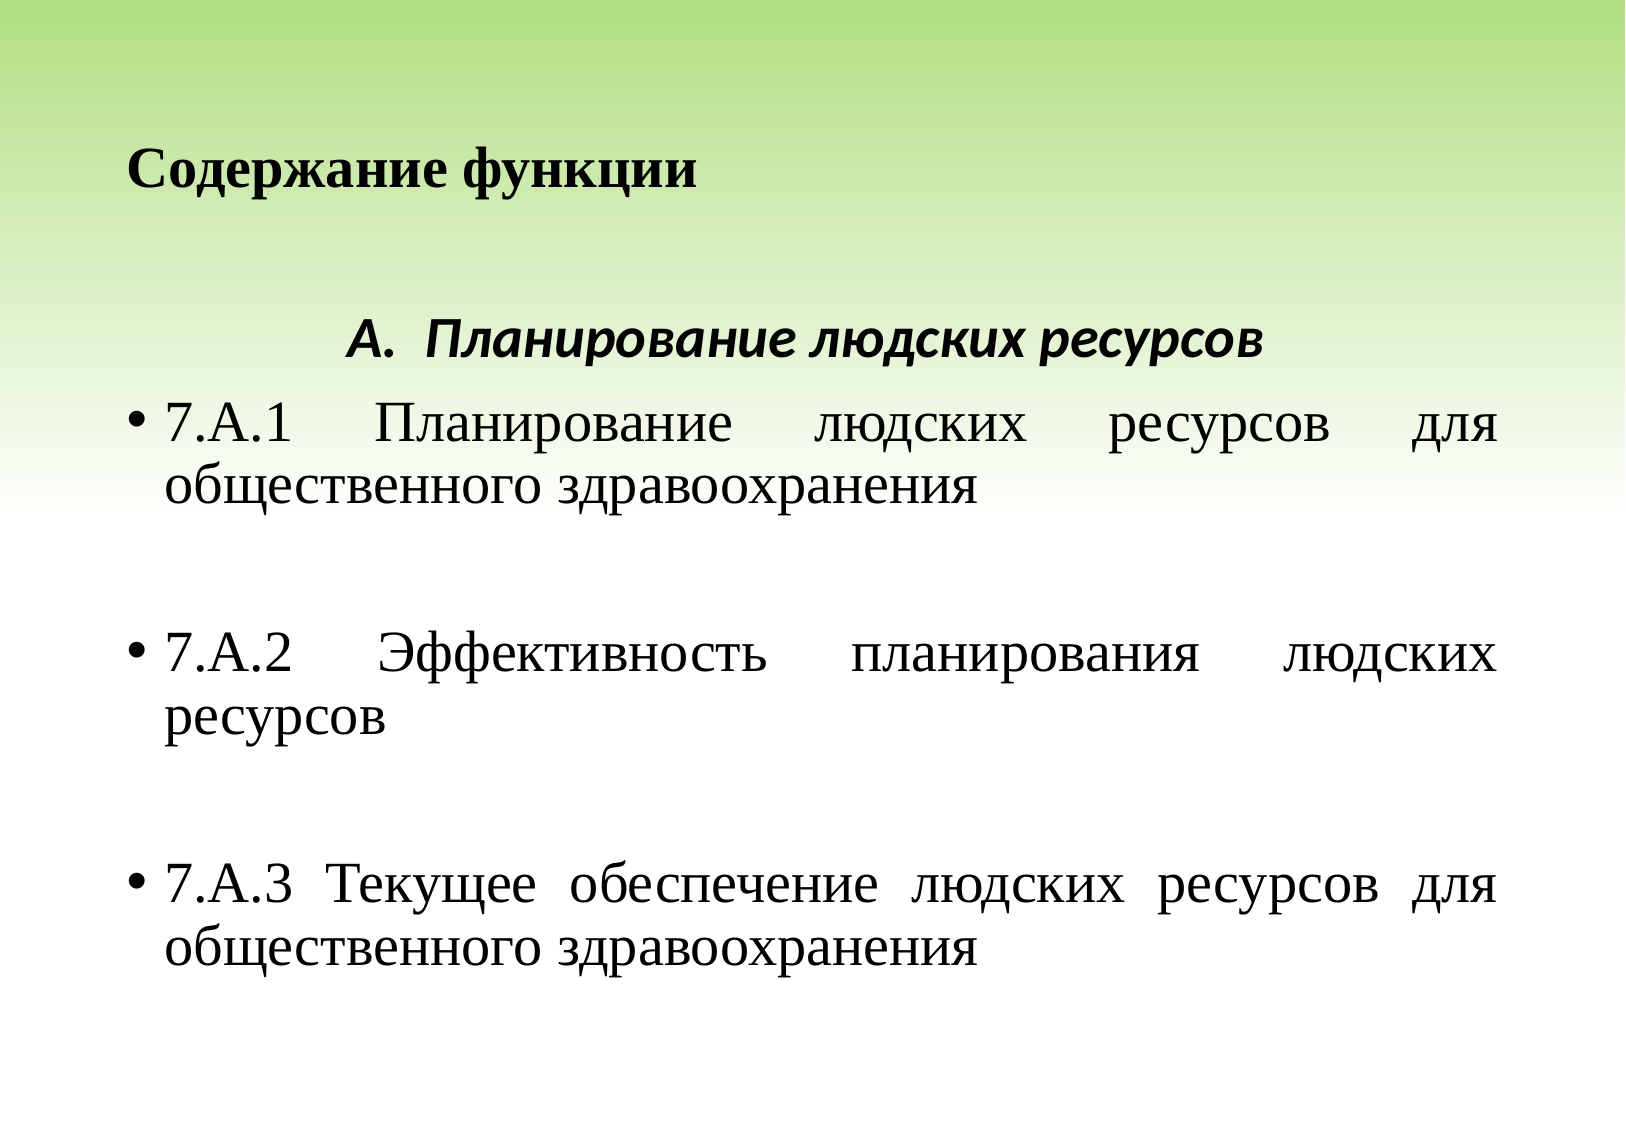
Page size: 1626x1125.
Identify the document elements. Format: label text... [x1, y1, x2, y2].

title Содержание функции [111, 59, 1514, 278]
list A. Планирование людских ресурсов 7.A.1 Планирование людских ресурсов для общественного здравоохранения 7.A.2 Эффективность планирования людских ресурсов 7.A.3 Текущее обеспечение людских ресурсов для общественного здравоохранения [111, 299, 1514, 1014]
